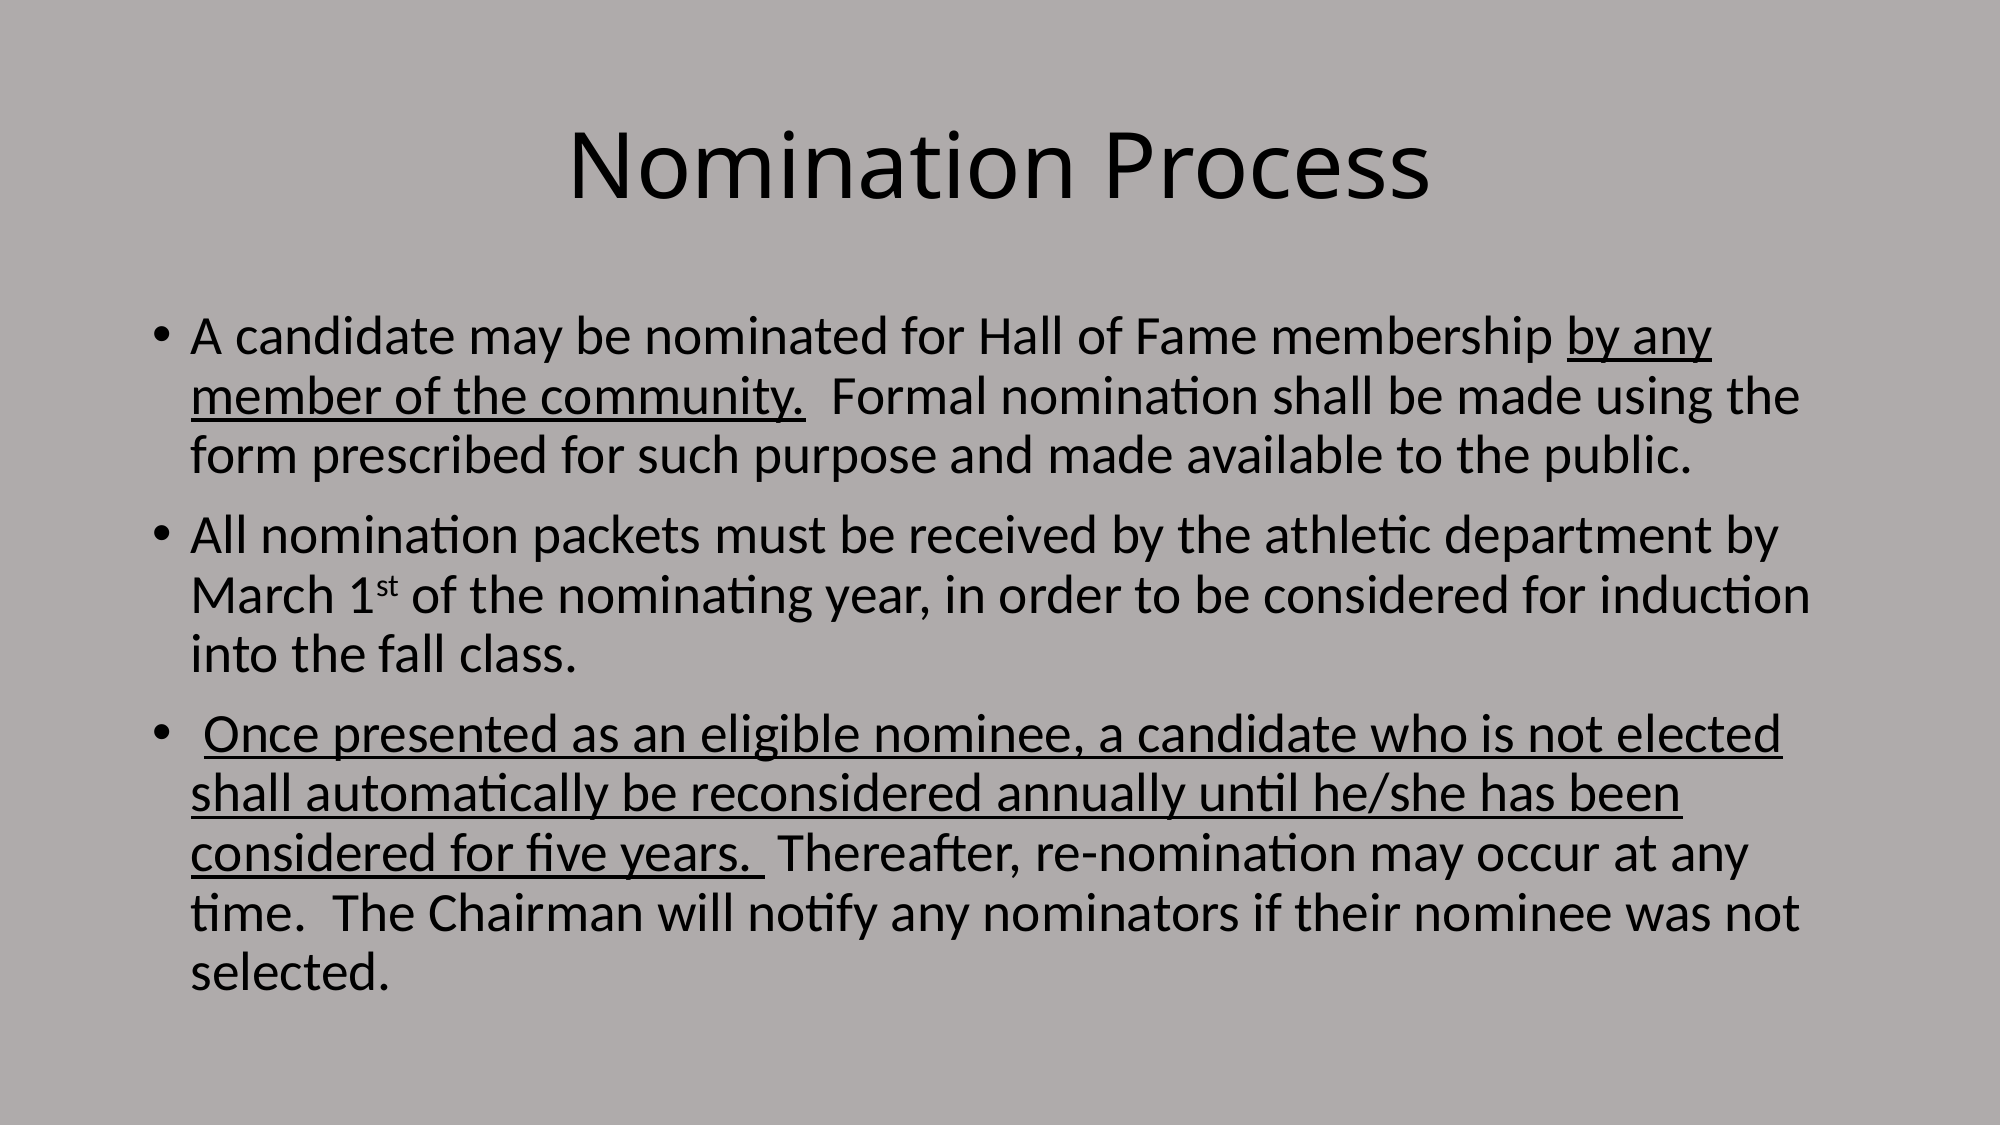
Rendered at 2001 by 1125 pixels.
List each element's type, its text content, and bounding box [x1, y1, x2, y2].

title Nomination Process [137, 59, 1863, 278]
list A candidate may be nominated for Hall of Fame membership by any member of the community. Formal nomination shall be made using the form prescribed for such purpose and made available to the public. All nomination packets must be received by the athletic department by March 1st of the nominating year, in order to be considered for induction into the fall class. Once presented as an eligible nominee, a candidate who is not elected shall automatically be reconsidered annually until he/she has been considered for five years. Thereafter, re-nomination may occur at any time. The Chairman will notify any nominators if their nominee was not selected. [137, 299, 1863, 1014]
